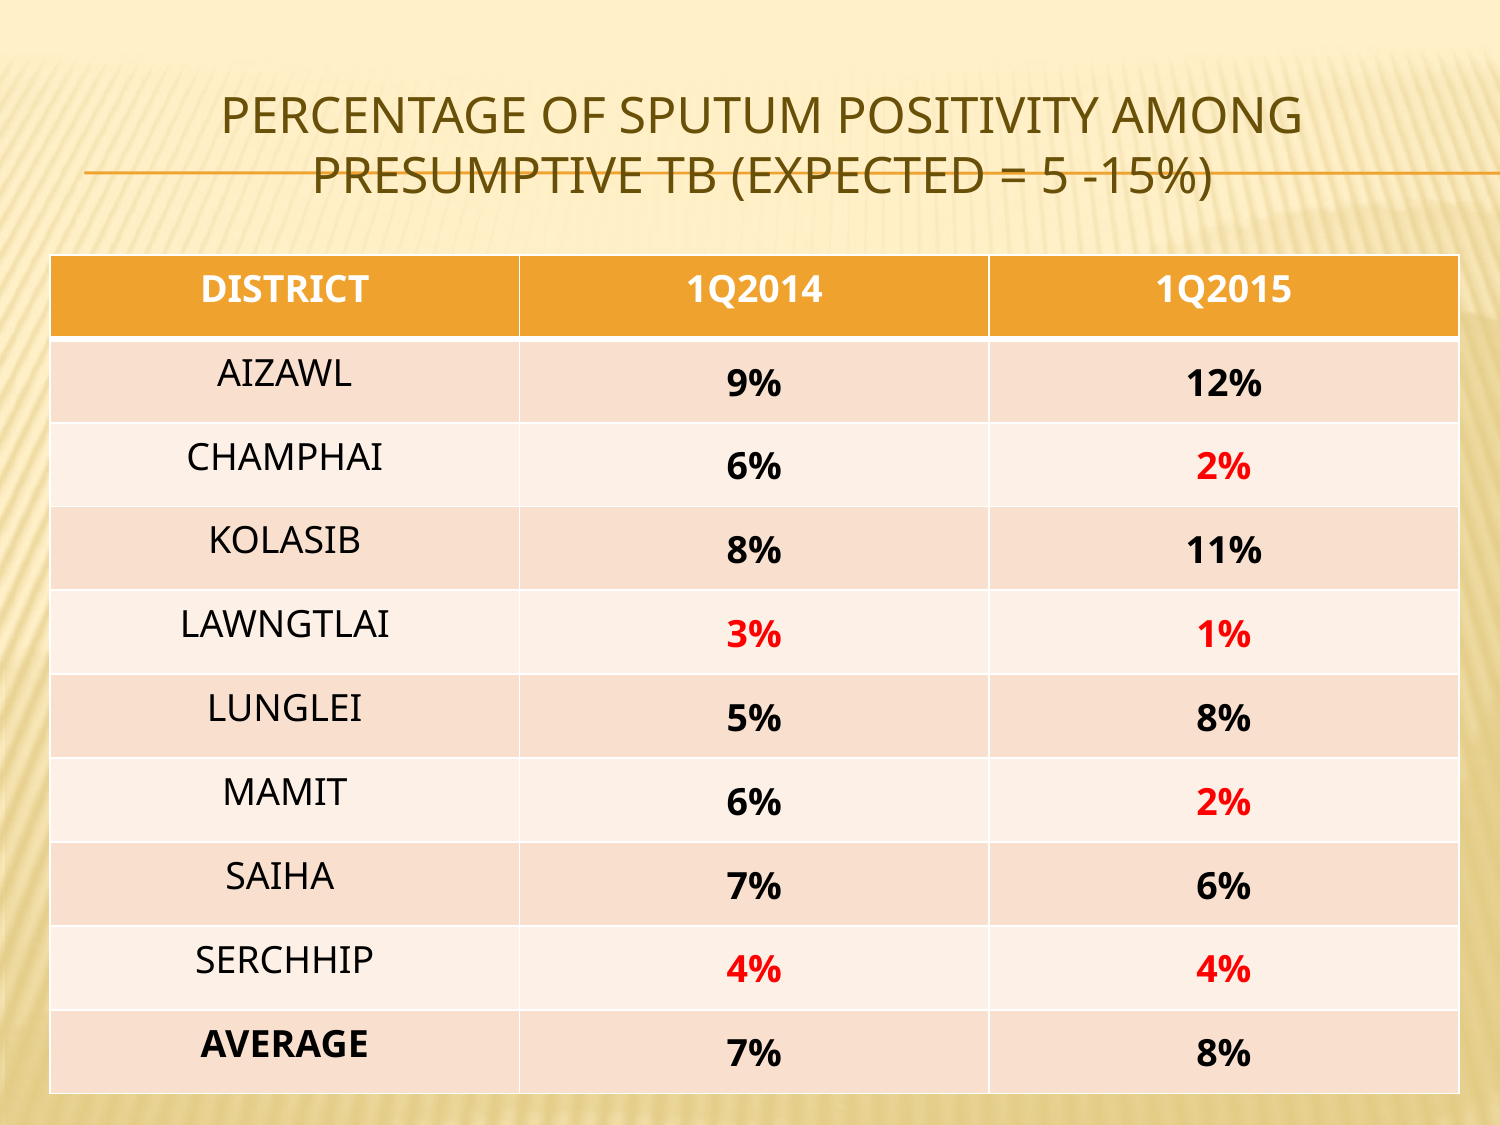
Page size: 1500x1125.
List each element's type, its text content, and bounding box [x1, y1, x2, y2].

table_cell 6% [990, 843, 1458, 925]
table_cell 3% [520, 591, 988, 673]
table_cell SAIHA [51, 843, 519, 925]
table_cell 8% [990, 675, 1458, 757]
table_cell SERCHHIP [51, 927, 519, 1009]
table_header 1Q2015 [990, 256, 1458, 336]
title Percentage of Sputum positivity among Presumptive TB (Expected = 5 -15%) [50, 75, 1475, 213]
table_cell LAWNGTLAI [51, 591, 519, 673]
table_header DISTRICT [51, 256, 519, 336]
table_cell 5% [520, 675, 988, 757]
table_cell MAMIT [51, 759, 519, 841]
table_cell 7% [520, 843, 988, 925]
table_cell 1% [990, 591, 1458, 673]
table_cell 8% [520, 507, 988, 589]
table_cell 4% [990, 927, 1458, 1009]
table_cell 2% [990, 759, 1458, 841]
table_cell 11% [990, 507, 1458, 589]
table_cell 2% [990, 424, 1458, 506]
table_cell 7% [520, 1011, 988, 1093]
table_cell 8% [990, 1011, 1458, 1093]
table_cell LUNGLEI [51, 675, 519, 757]
table_header 1Q2014 [520, 256, 988, 336]
table_cell AVERAGE [51, 1011, 519, 1093]
table_cell 12% [990, 342, 1458, 422]
table_cell KOLASIB [51, 507, 519, 589]
table_cell AIZAWL [51, 342, 519, 422]
table_cell CHAMPHAI [51, 424, 519, 506]
table_cell 4% [520, 927, 988, 1009]
table_cell 9% [520, 342, 988, 422]
table_cell 6% [520, 424, 988, 506]
table_cell 6% [520, 759, 988, 841]
